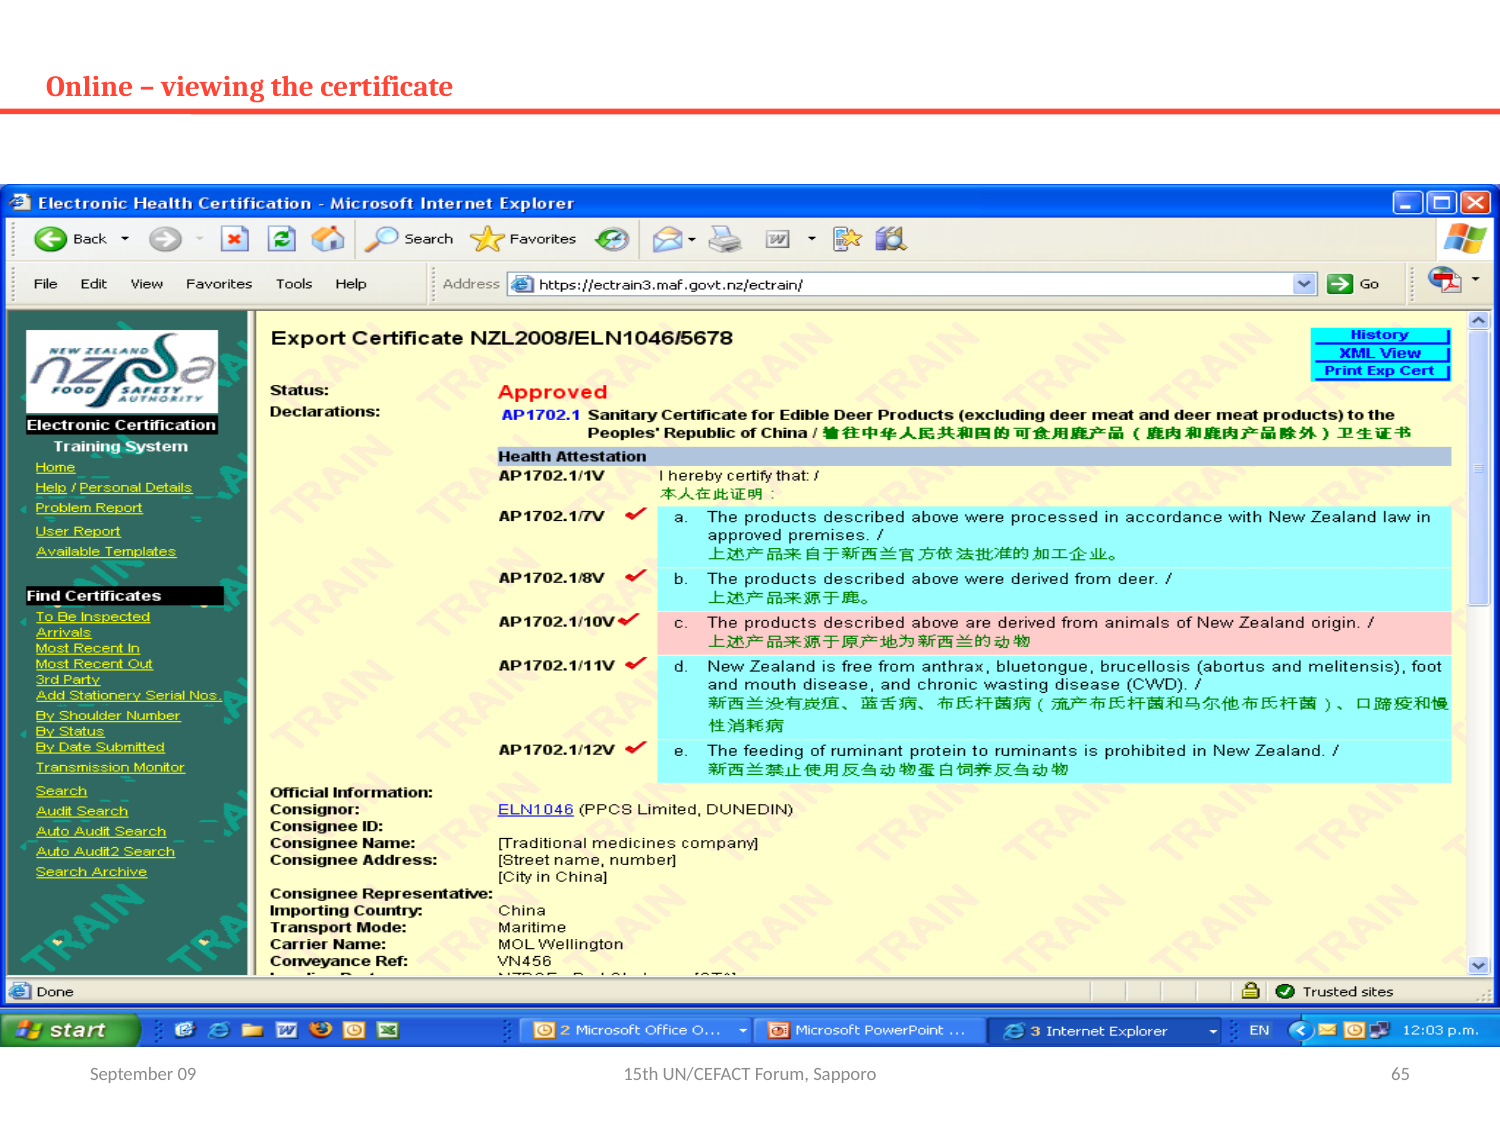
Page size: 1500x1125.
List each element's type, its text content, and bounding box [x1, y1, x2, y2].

slide_number 65 [1074, 1056, 1425, 1103]
title Online – viewing the certificate [31, 58, 1381, 112]
footer 15th UN/CEFACT Forum, Sapporo [512, 1056, 988, 1103]
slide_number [75, 1056, 425, 1103]
picture [0, 184, 1500, 1048]
